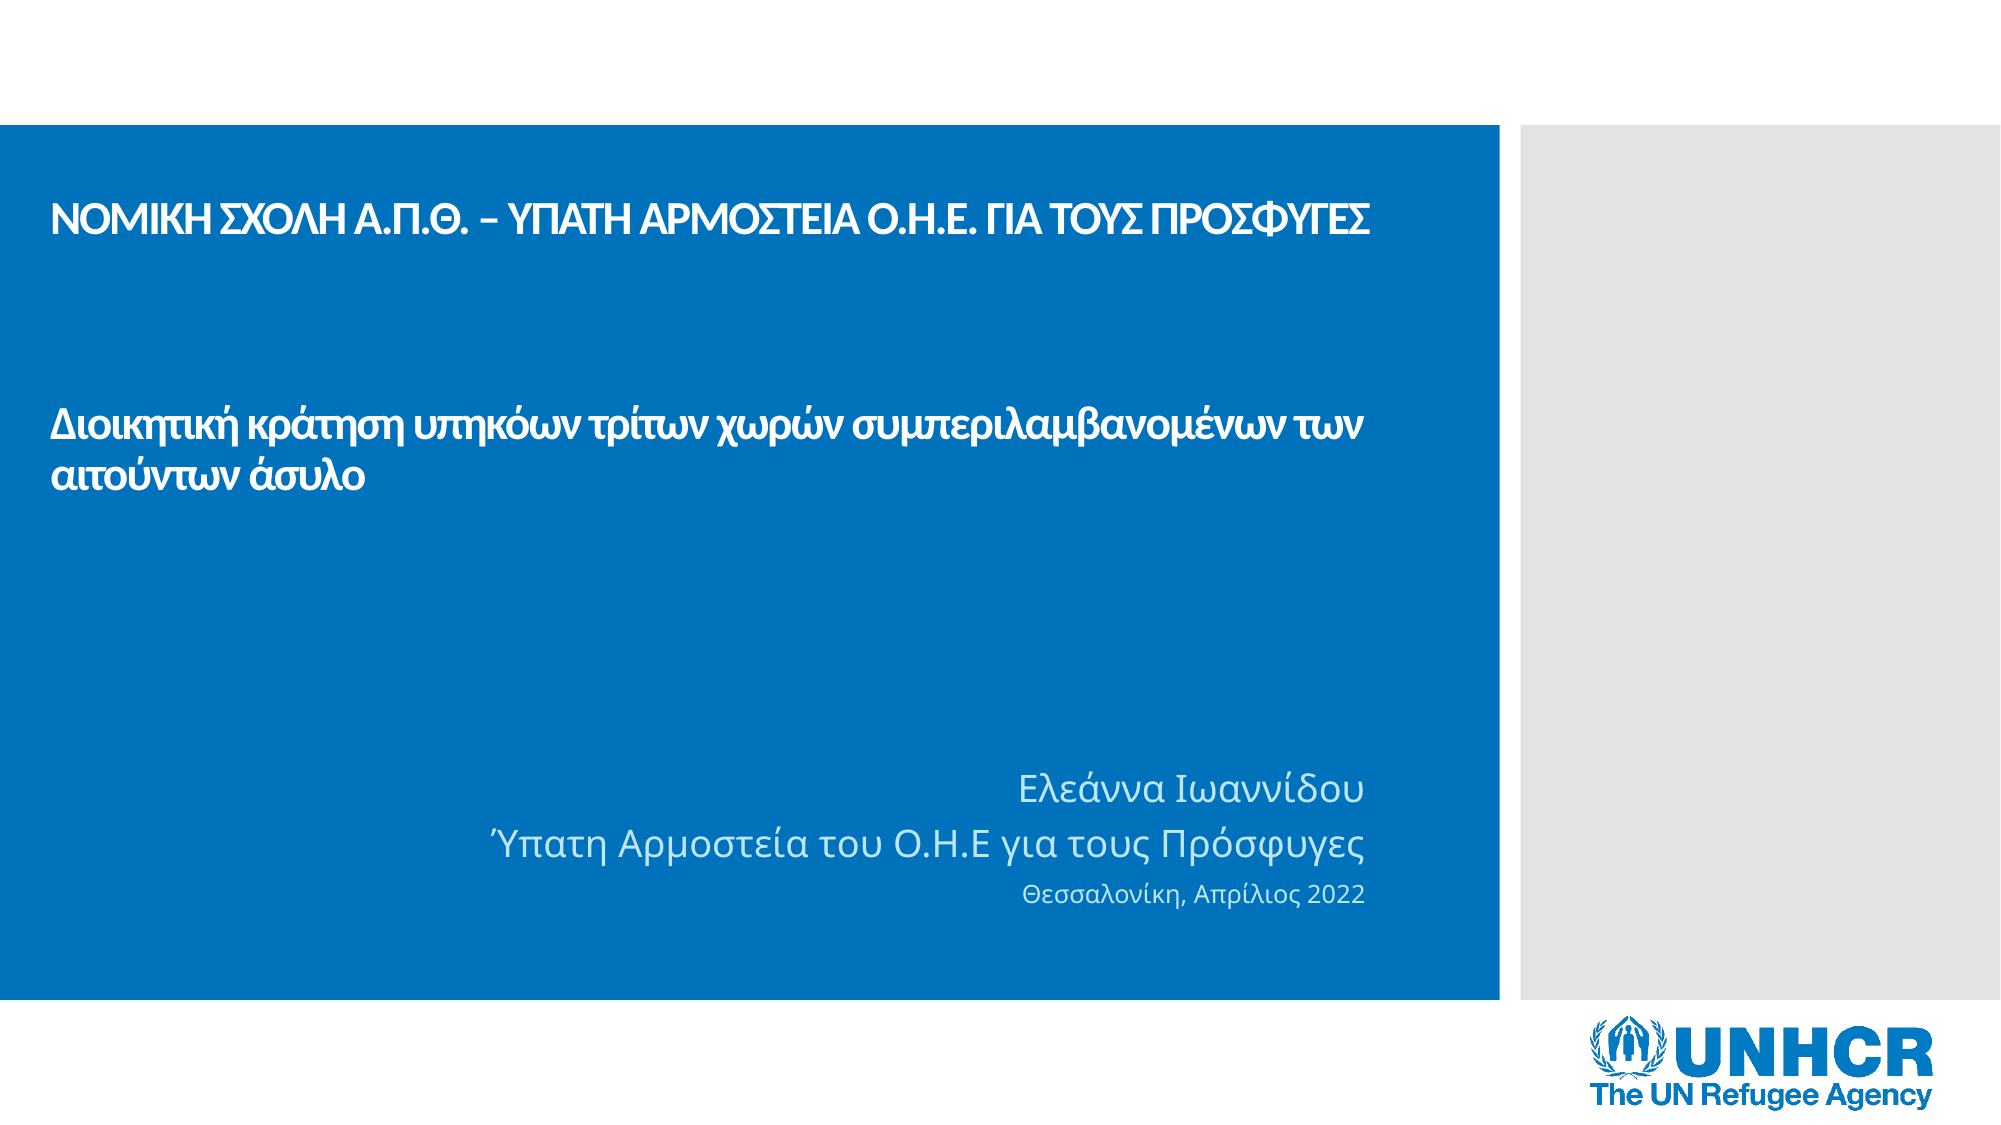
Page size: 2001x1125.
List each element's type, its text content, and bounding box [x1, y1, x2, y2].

subtitle Ελεάννα Ιωαννίδου Ύπατη Αρμοστεία του Ο.Η.Ε για τους Πρόσφυγες Θεσσαλονίκη, Απρίλιος 2022 [180, 766, 1381, 917]
picture [1546, 1000, 1978, 1125]
title ΝΟΜΙΚΗ ΣΧΟΛΗ Α.Π.Θ. – ΥΠΑΤΗ ΑΡΜΟΣΤΕΙΑ Ο.Η.Ε. ΓΙΑ ΤΟΥΣ ΠΡΟΣΦΥΓΕΣ Διοικητική κράτηση υπηκόων τρίτων χωρών συμπεριλαμβανομένων των αιτούντων άσυλο [35, 184, 1476, 719]
